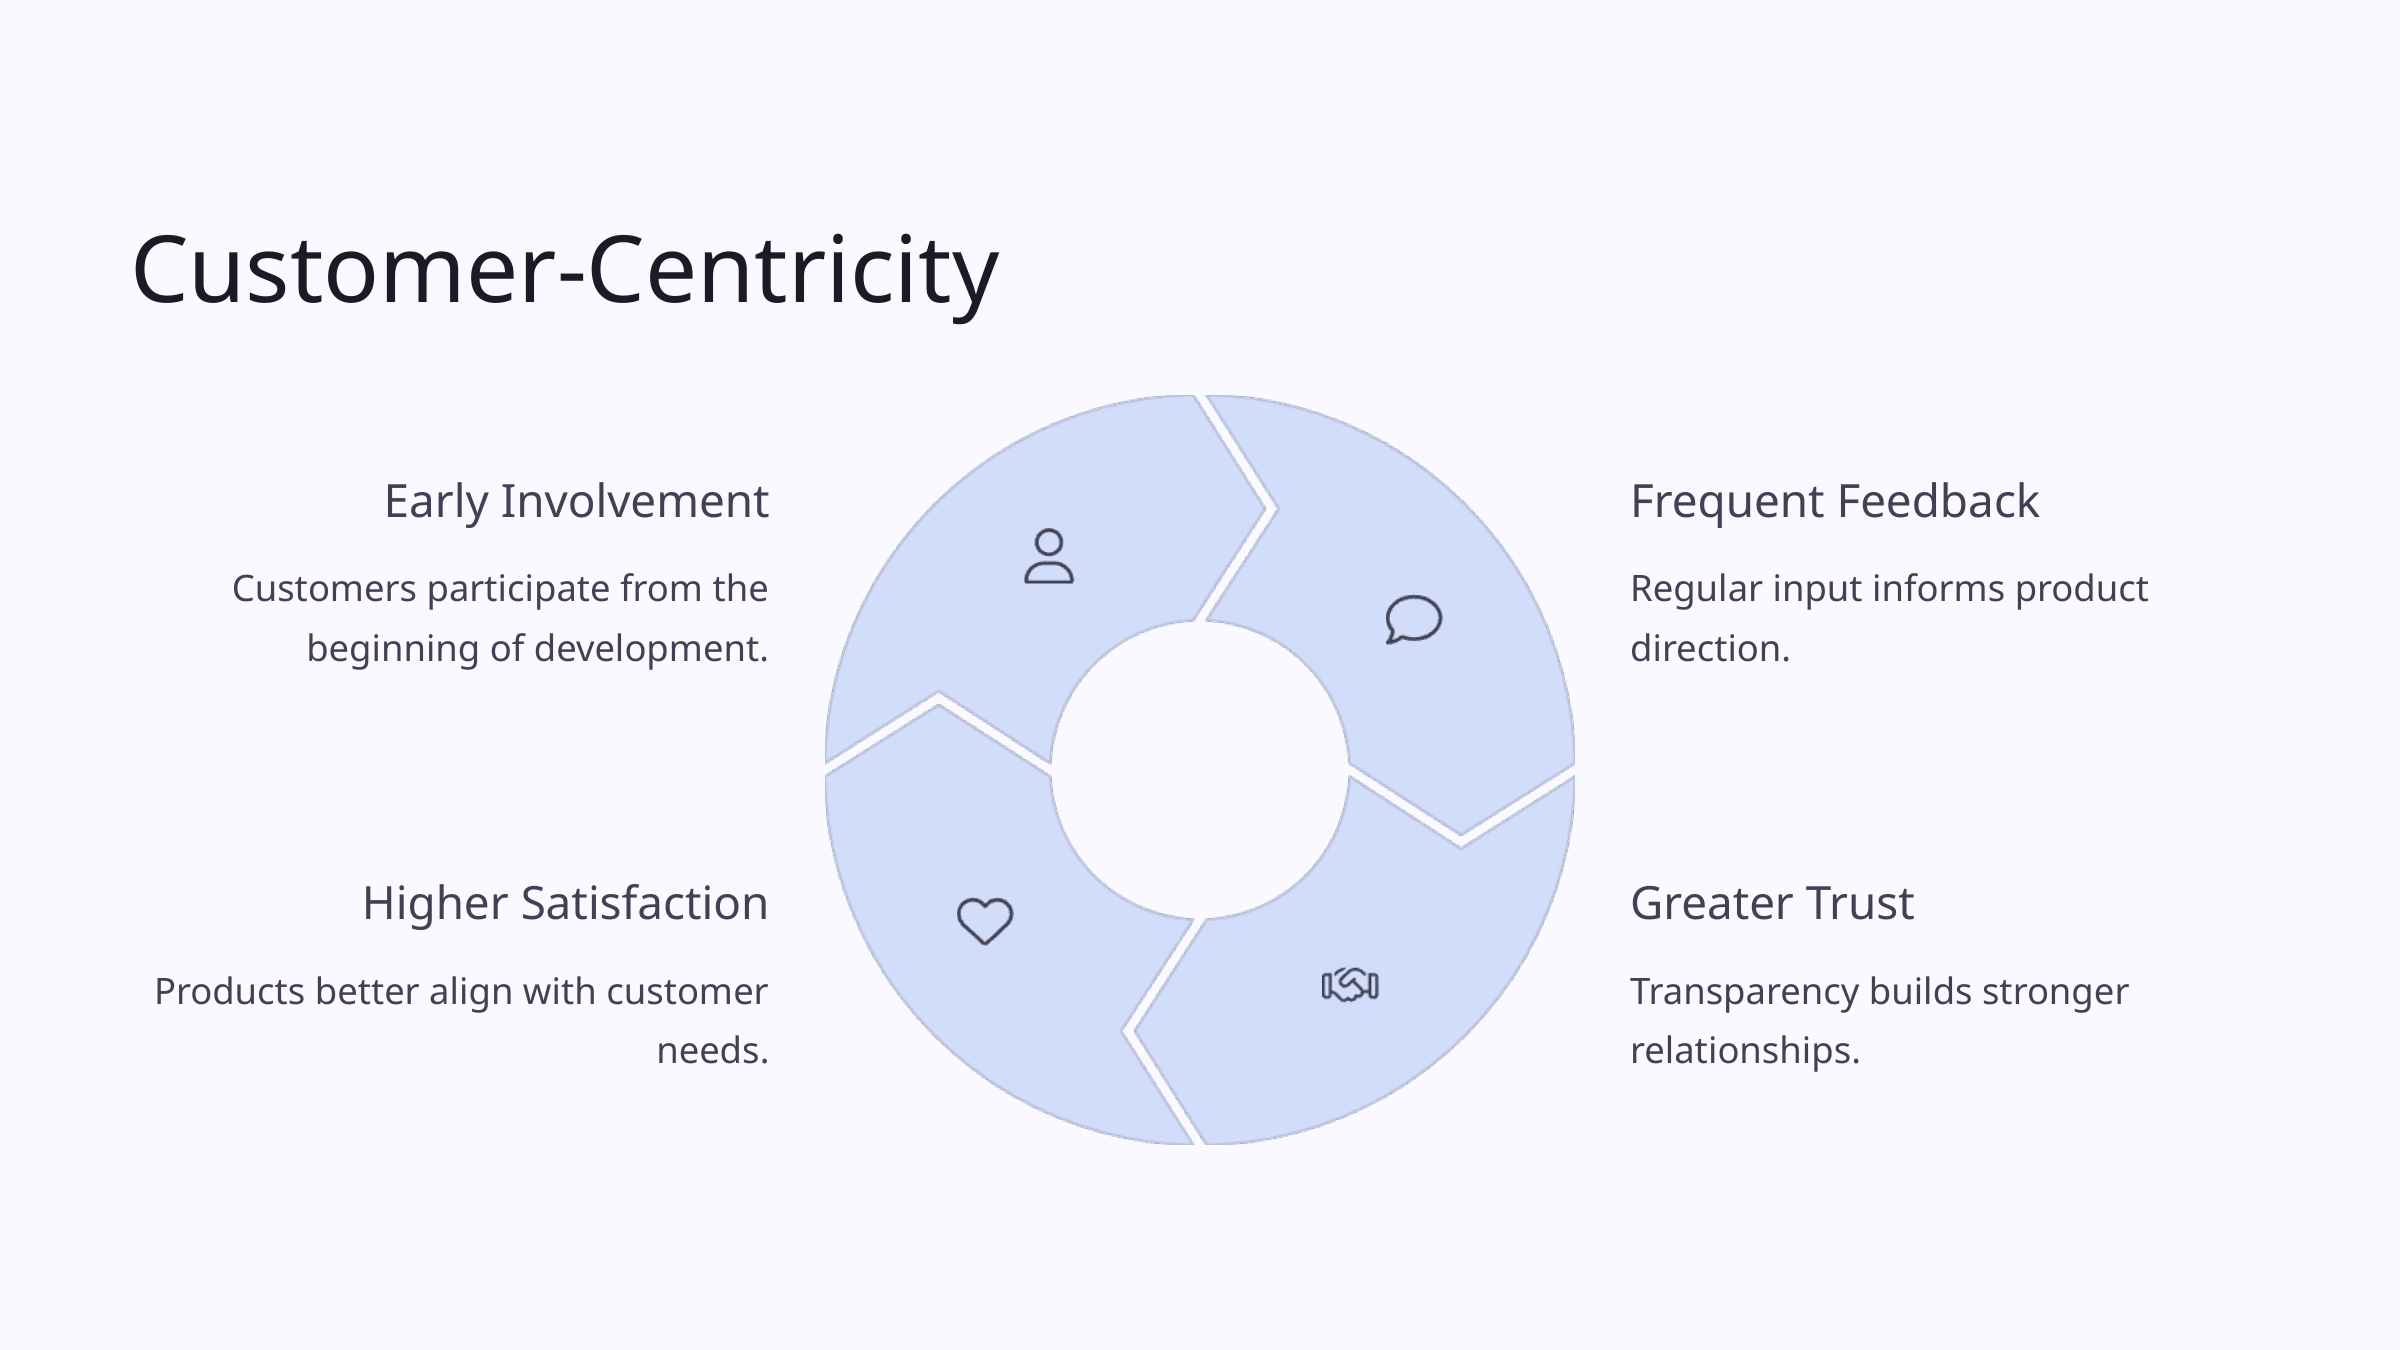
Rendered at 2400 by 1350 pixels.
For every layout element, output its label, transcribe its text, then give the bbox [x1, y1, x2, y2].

text_box Products better align with customer needs. [130, 952, 770, 1072]
text_box Customers participate from the beginning of development. [130, 549, 770, 669]
text_box Early Involvement [304, 469, 770, 528]
text_box Transparency builds stronger relationships. [1630, 952, 2270, 1072]
text_box Customer-Centricity [130, 205, 1065, 322]
text_box Regular input informs product direction. [1630, 549, 2270, 669]
text_box Frequent Feedback [1630, 469, 2096, 528]
picture [825, 395, 1575, 1145]
text_box Higher Satisfaction [304, 871, 770, 930]
text_box Greater Trust [1630, 871, 2096, 930]
